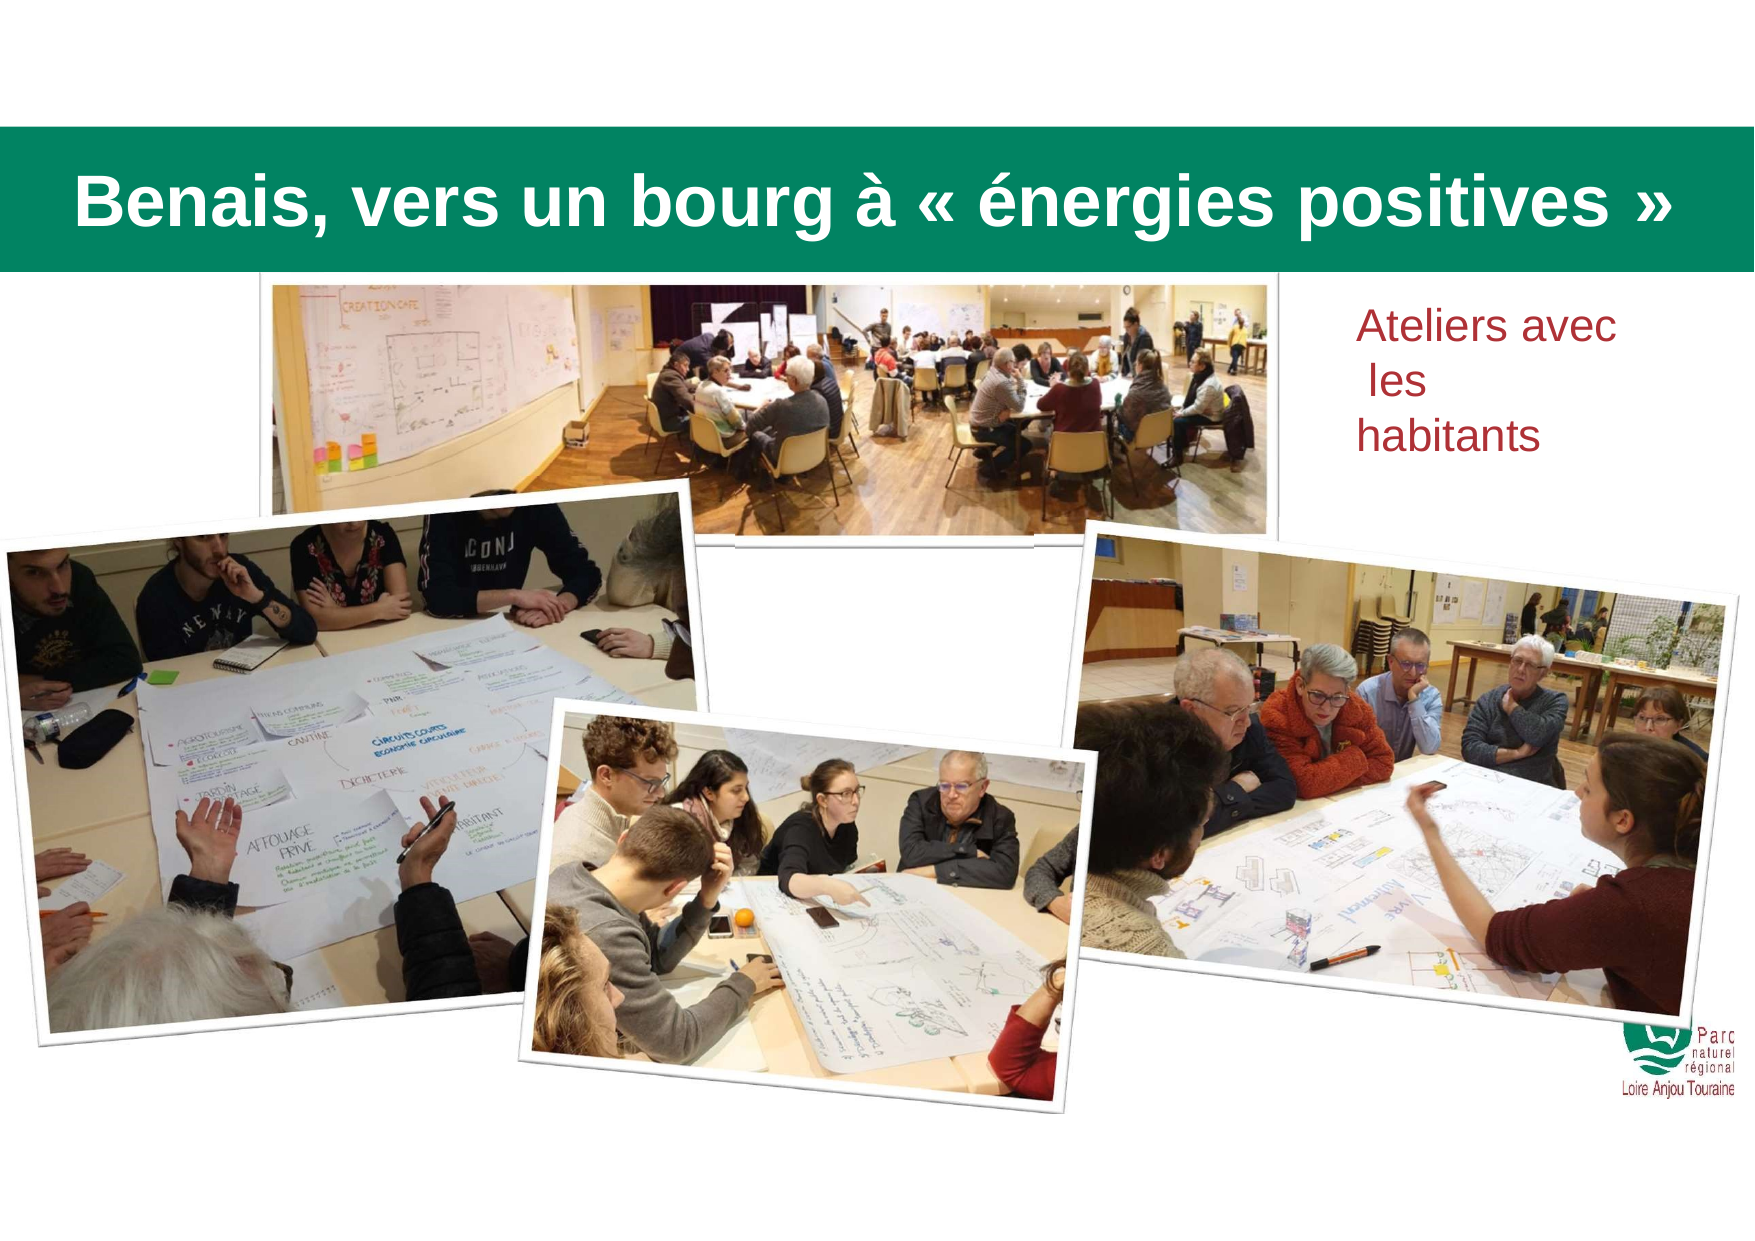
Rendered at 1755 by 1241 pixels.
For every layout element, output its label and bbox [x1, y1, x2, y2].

text_box [0, 126, 1755, 549]
text_box [0, 476, 1741, 1114]
